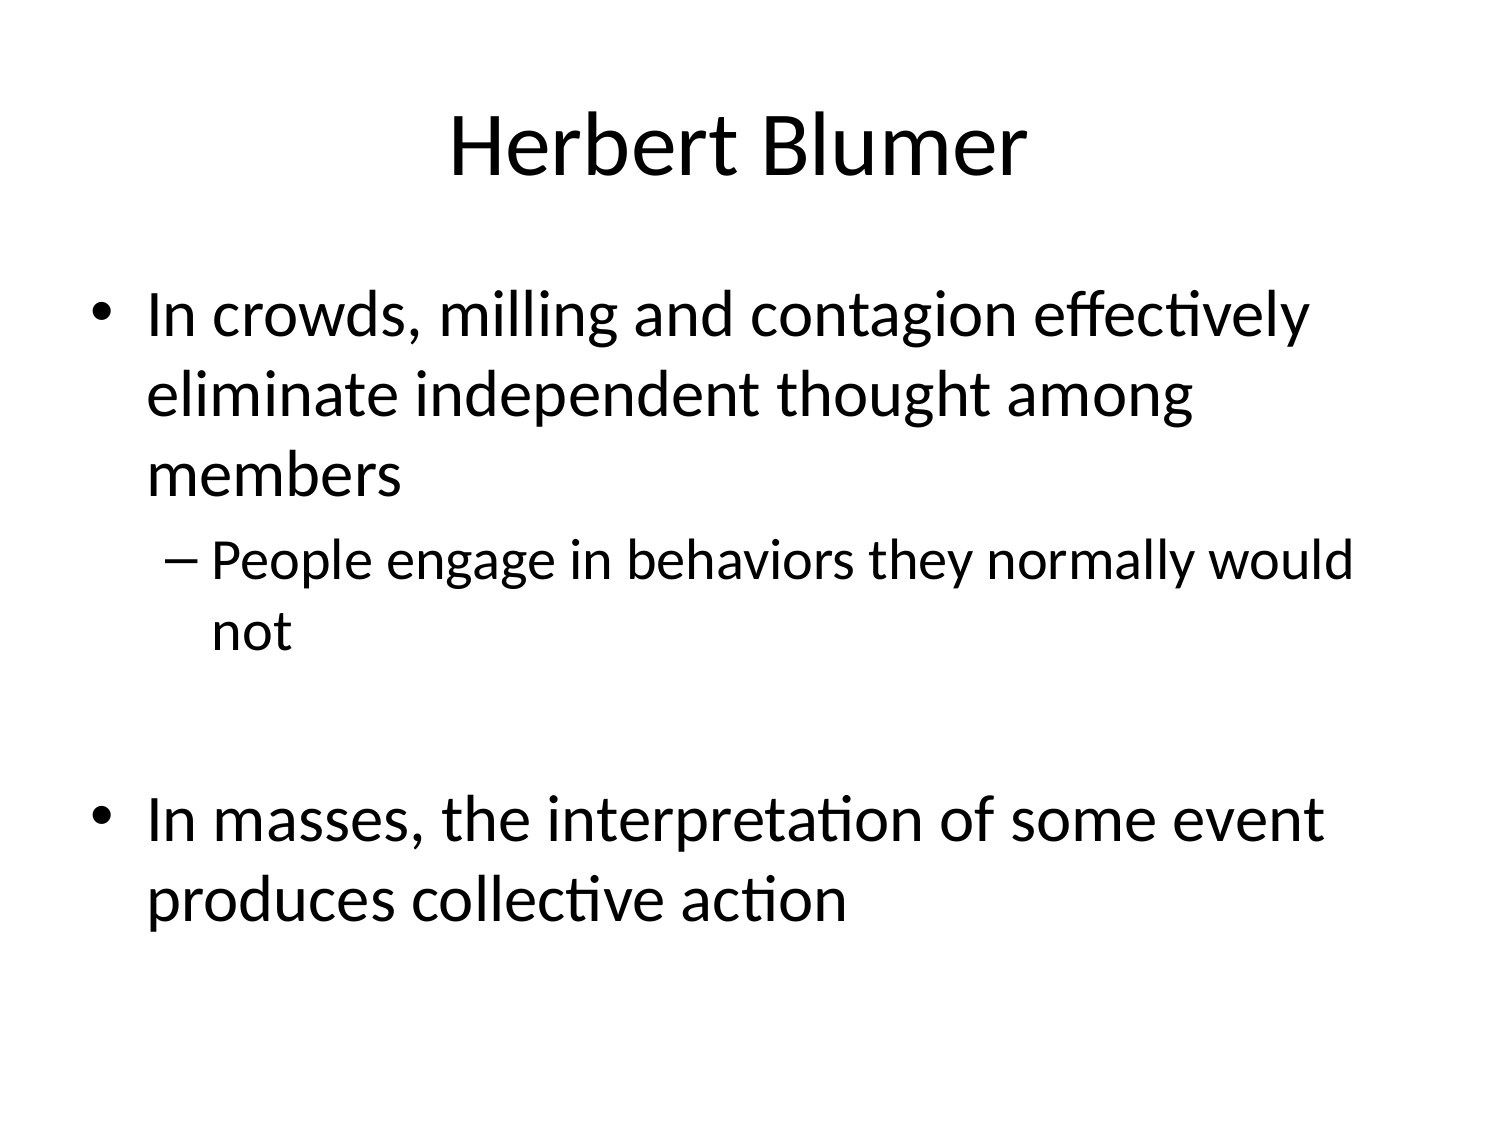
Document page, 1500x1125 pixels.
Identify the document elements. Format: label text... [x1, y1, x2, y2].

list In crowds, milling and contagion effectively eliminate independent thought among members People engage in behaviors they normally would not In masses, the interpretation of some event produces collective action [75, 262, 1425, 1005]
title Herbert Blumer [75, 45, 1425, 233]
